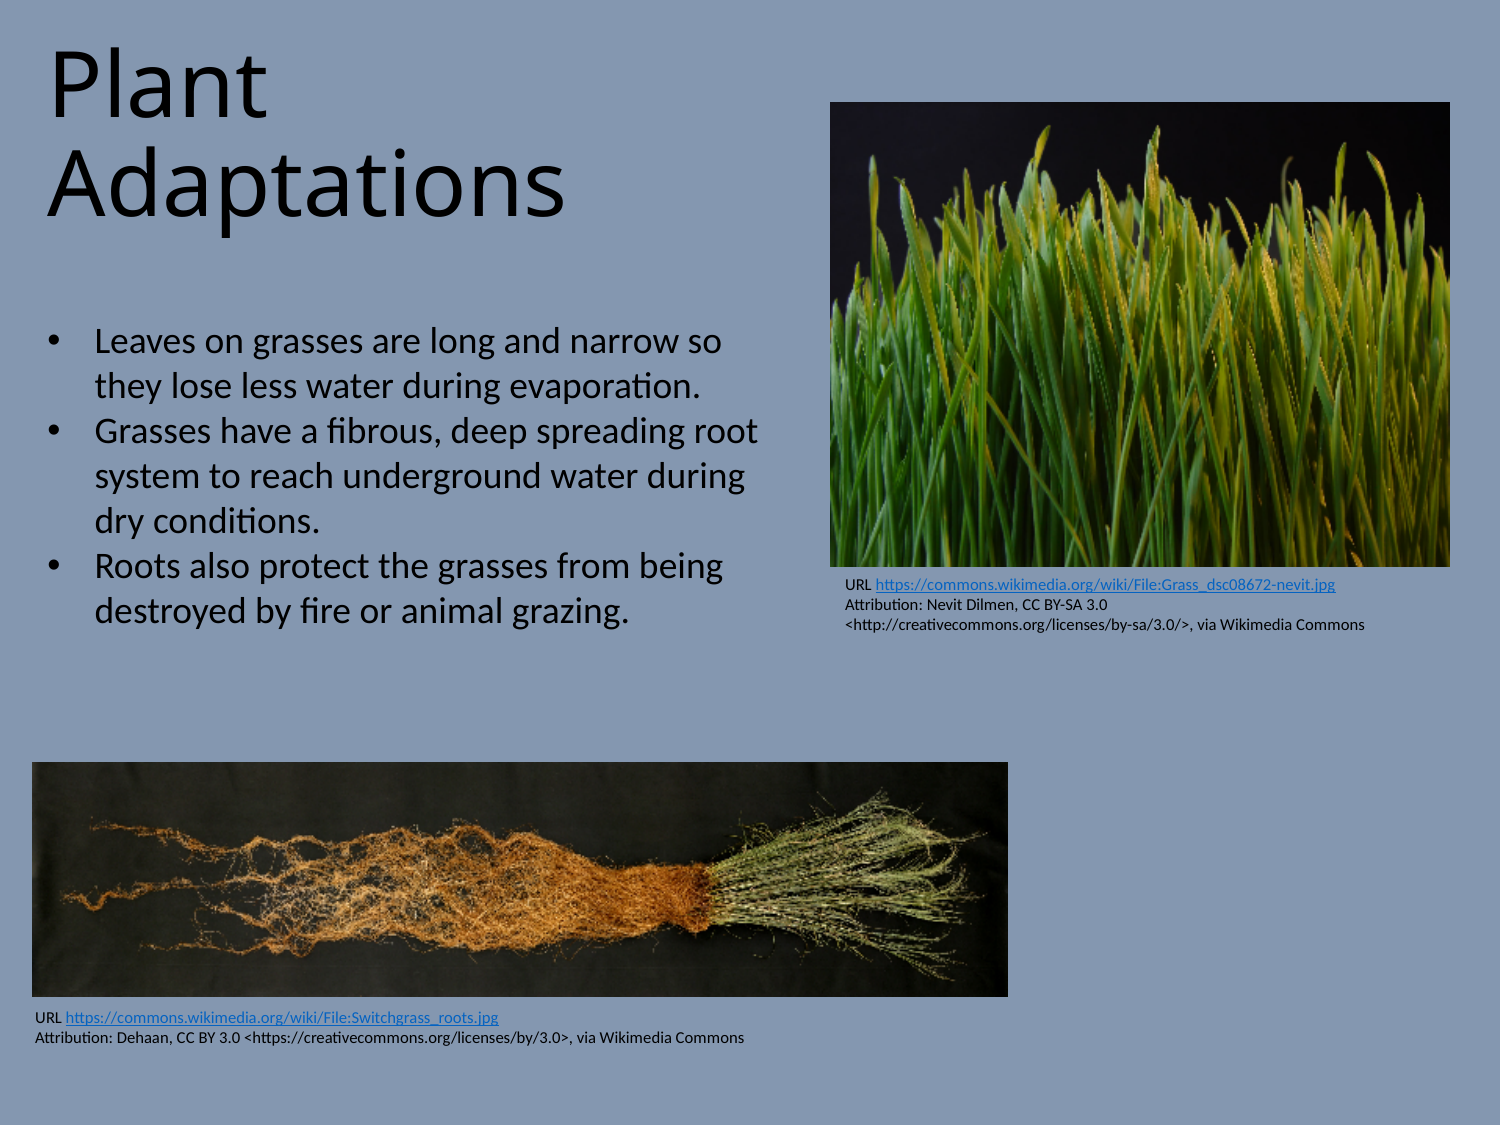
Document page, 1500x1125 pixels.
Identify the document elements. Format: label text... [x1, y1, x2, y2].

picture [32, 762, 1008, 997]
picture [830, 102, 1450, 567]
text_box URL https://commons.wikimedia.org/wiki/File:Switchgrass_roots.jpg Attribution: Dehaan, CC BY 3.0 <https://creativecommons.org/licenses/by/3.0>, via Wikimedia Commons [20, 999, 775, 1054]
text_box URL https://commons.wikimedia.org/wiki/File:Grass_dsc08672-nevit.jpg Attribution: Nevit Dilmen, CC BY-SA 3.0 <http://creativecommons.org/licenses/by-sa/3.0/>, via Wikimedia Commons [830, 567, 1397, 642]
text_box Leaves on grasses are long and narrow so they lose less water during evaporation. Grasses have a fibrous, deep spreading root system to reach underground water during dry conditions. Roots also protect the grasses from being destroyed by fire or animal grazing. [32, 309, 783, 639]
title Plant Adaptations [32, 70, 762, 204]
